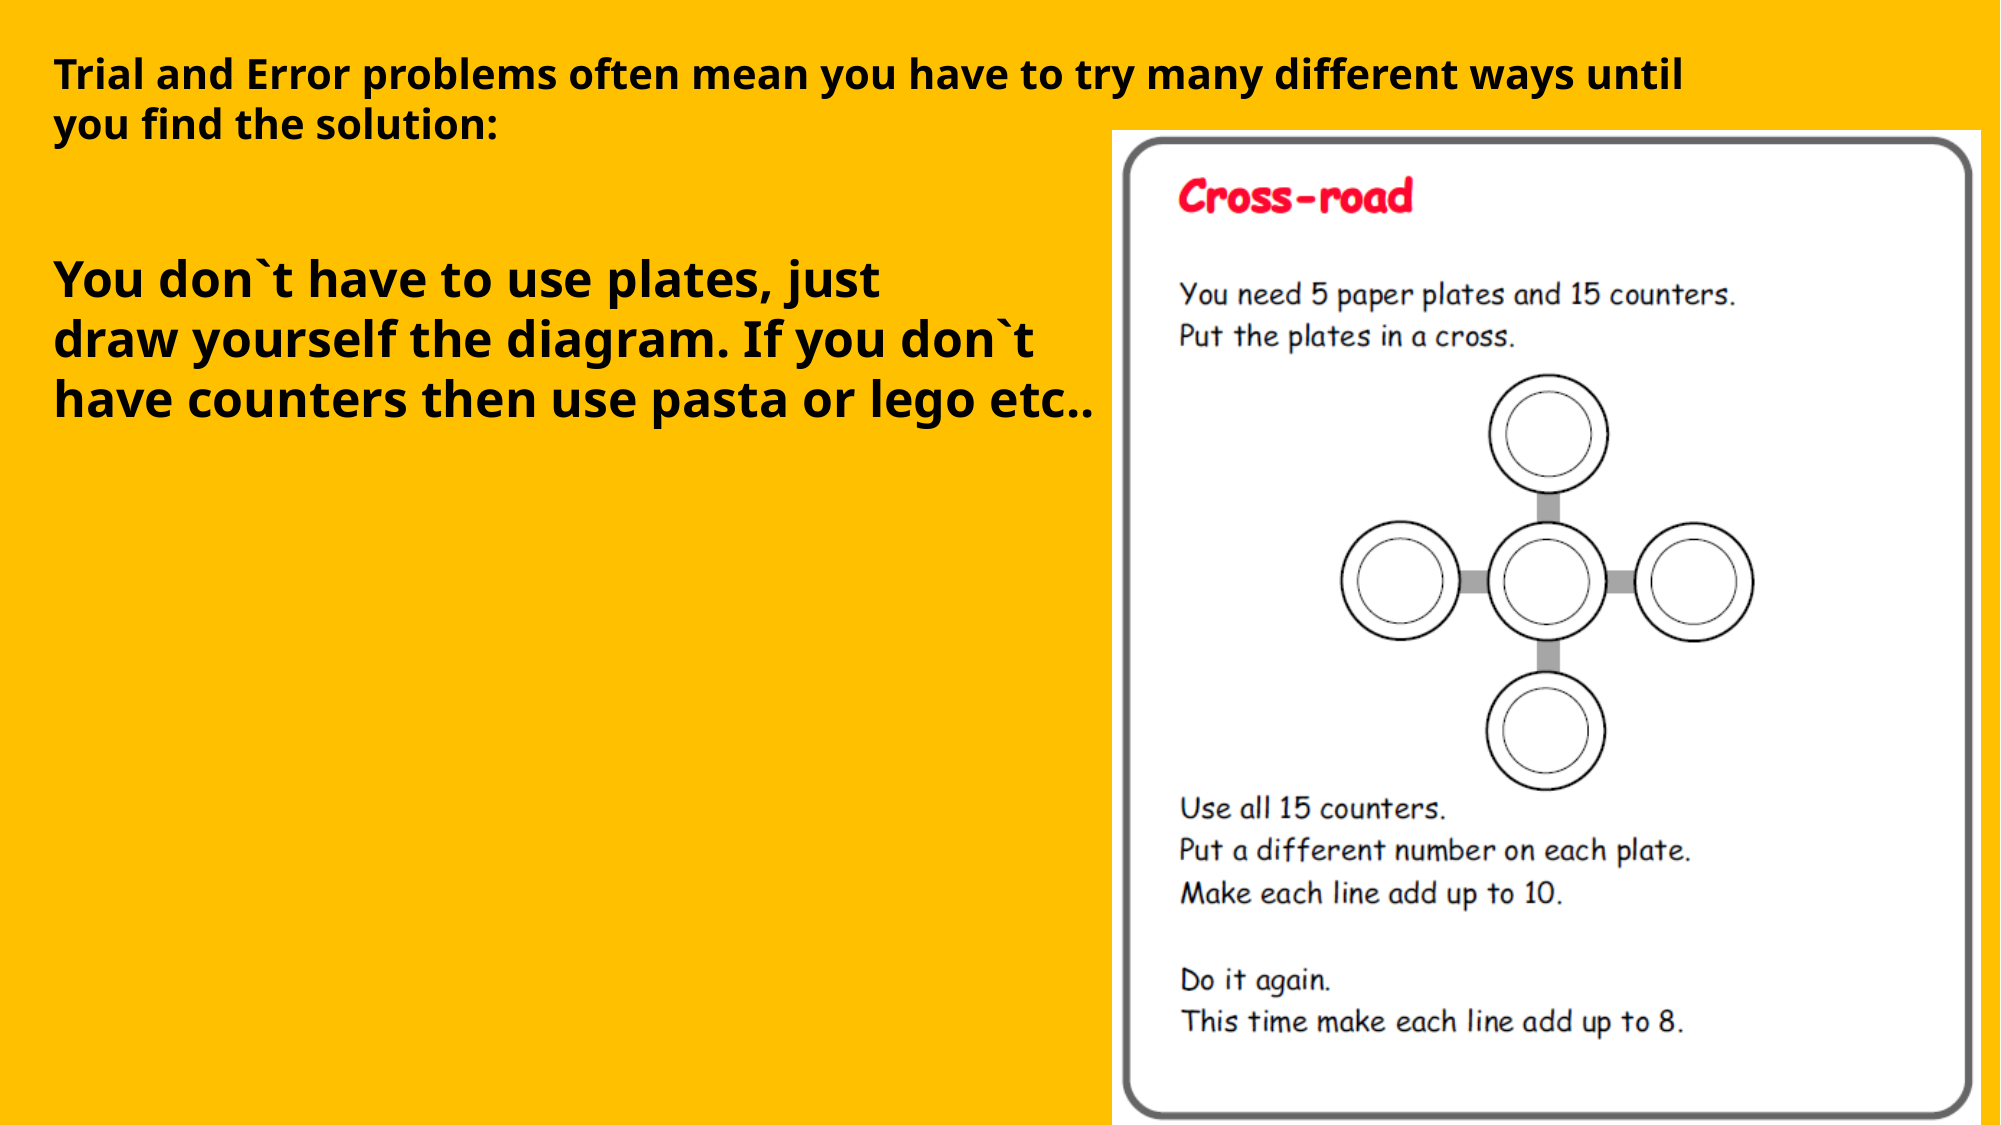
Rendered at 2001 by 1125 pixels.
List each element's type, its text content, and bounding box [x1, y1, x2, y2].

text_box Trial and Error problems often mean you have to try many different ways until you find the solution: You don`t have to use plates, just draw yourself the diagram. If you don`t have counters then use pasta or lego etc.. [38, 40, 1774, 555]
picture [1112, 130, 1981, 1125]
